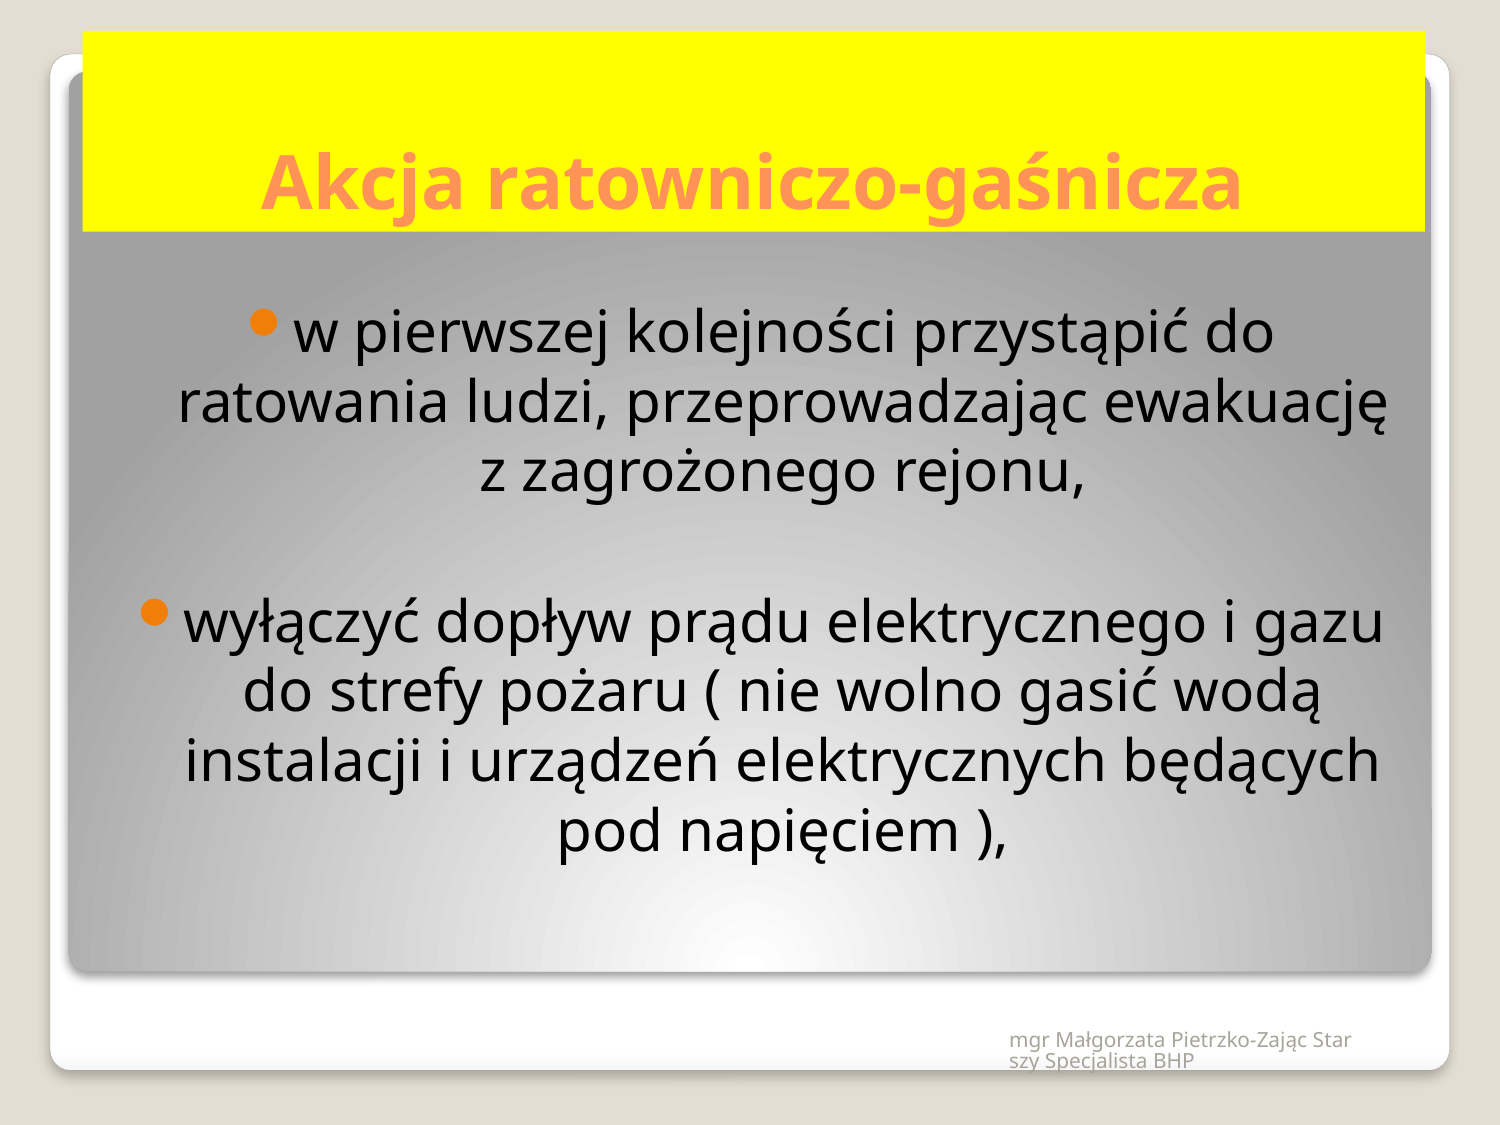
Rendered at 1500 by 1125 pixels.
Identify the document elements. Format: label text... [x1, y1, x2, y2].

title Akcja ratowniczo-gaśnicza [82, 30, 1425, 232]
list w pierwszej kolejności przystąpić do ratowania ludzi, przeprowadzając ewakuację z zagrożonego rejonu, wyłączyć dopływ prądu elektrycznego i gazu do strefy pożaru ( nie wolno gasić wodą instalacji i urządzeń elektrycznych będących pod napięciem ), [82, 278, 1425, 917]
footer mgr Małgorzata Pietrzko-Zając Starszy Specjalista BHP [994, 1002, 1370, 1063]
